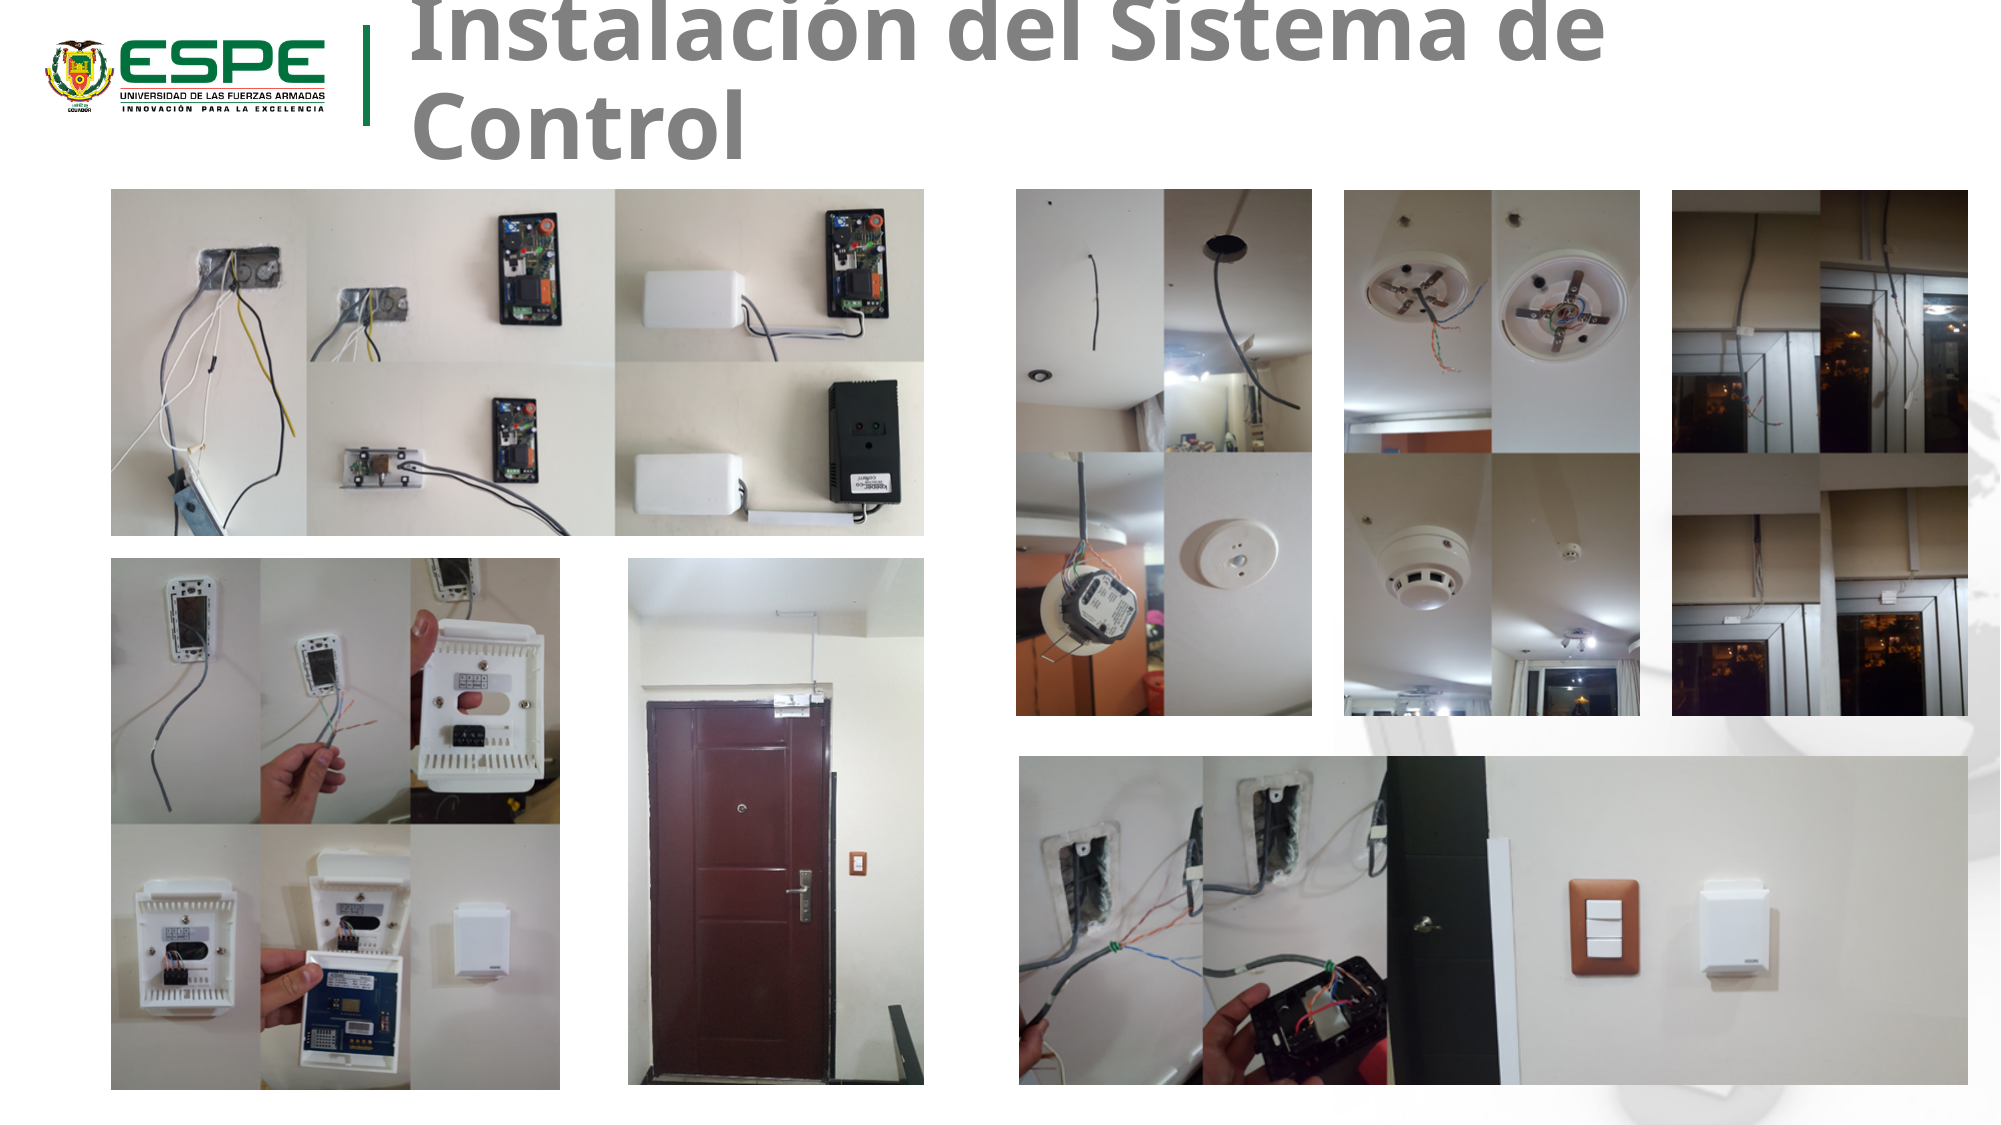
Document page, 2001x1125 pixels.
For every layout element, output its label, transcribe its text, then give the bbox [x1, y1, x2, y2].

picture [1672, 190, 1968, 716]
picture [111, 189, 925, 536]
title Instalación del Sistema de Control [394, 14, 1933, 146]
picture [628, 558, 924, 1085]
picture [1344, 190, 1640, 716]
picture [1019, 756, 1968, 1085]
picture [1015, 189, 1312, 716]
picture [111, 558, 560, 1090]
picture [45, 37, 328, 117]
